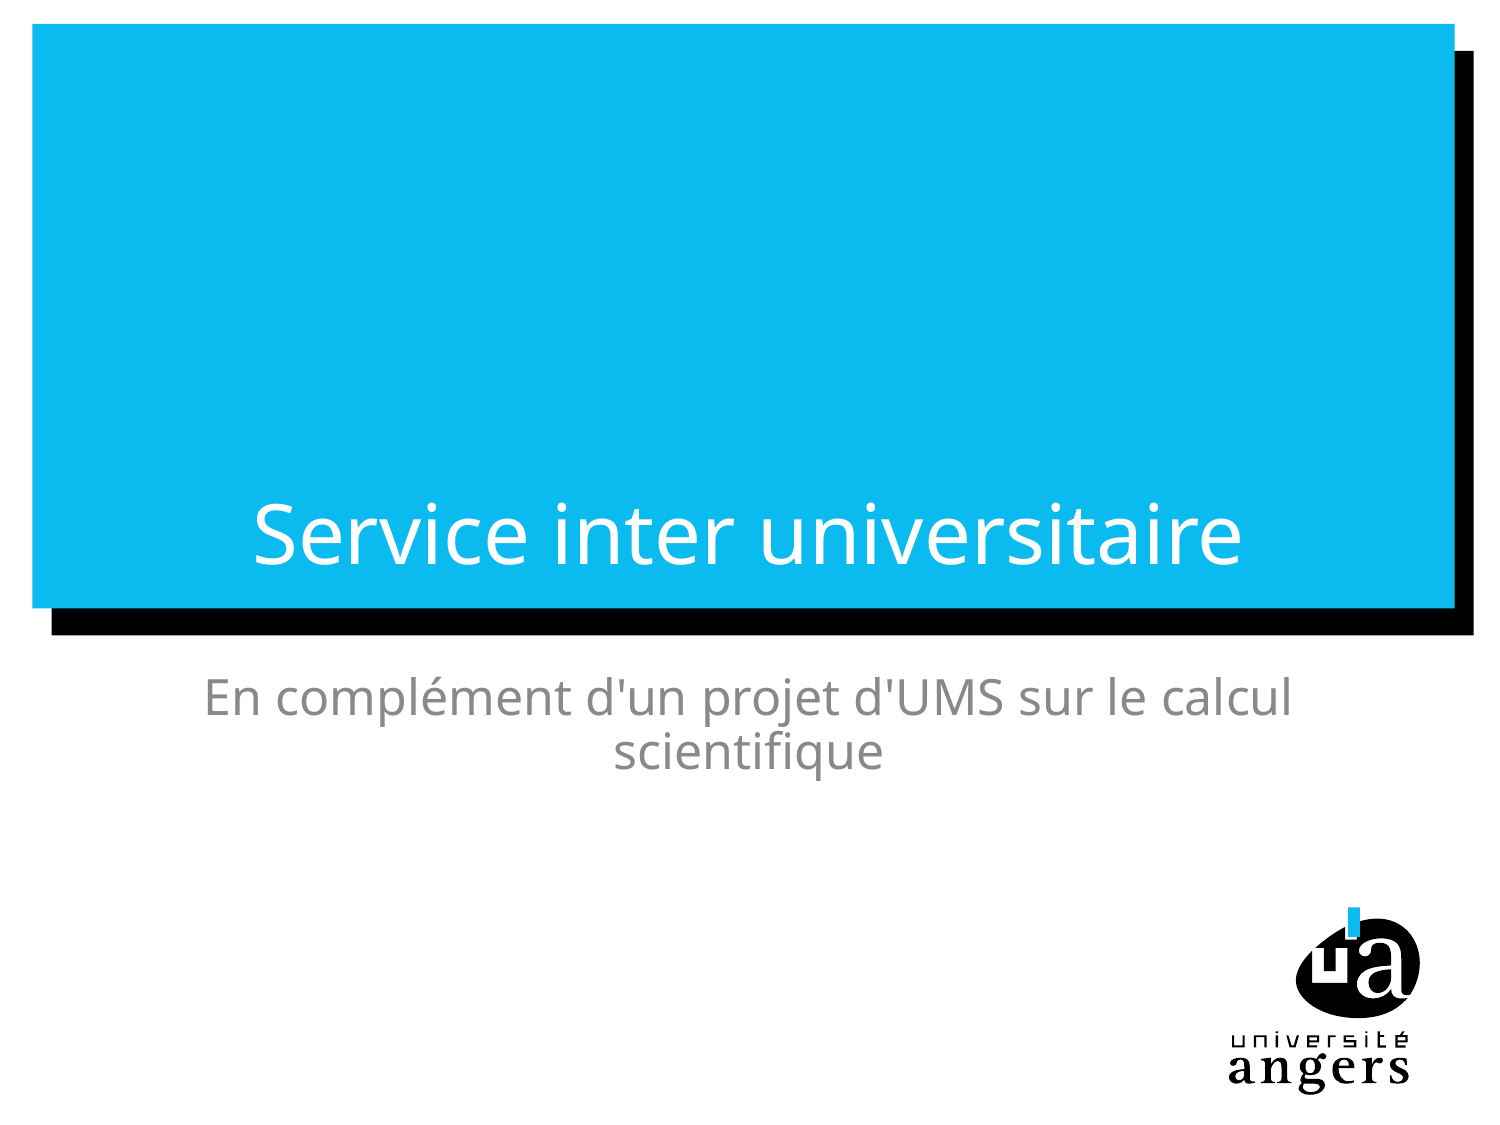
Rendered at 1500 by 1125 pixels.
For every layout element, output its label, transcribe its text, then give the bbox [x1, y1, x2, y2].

list En complément d'un projet d'UMS sur le calcul scientifique [102, 665, 1397, 912]
title Service inter universitaire [102, 89, 1397, 591]
